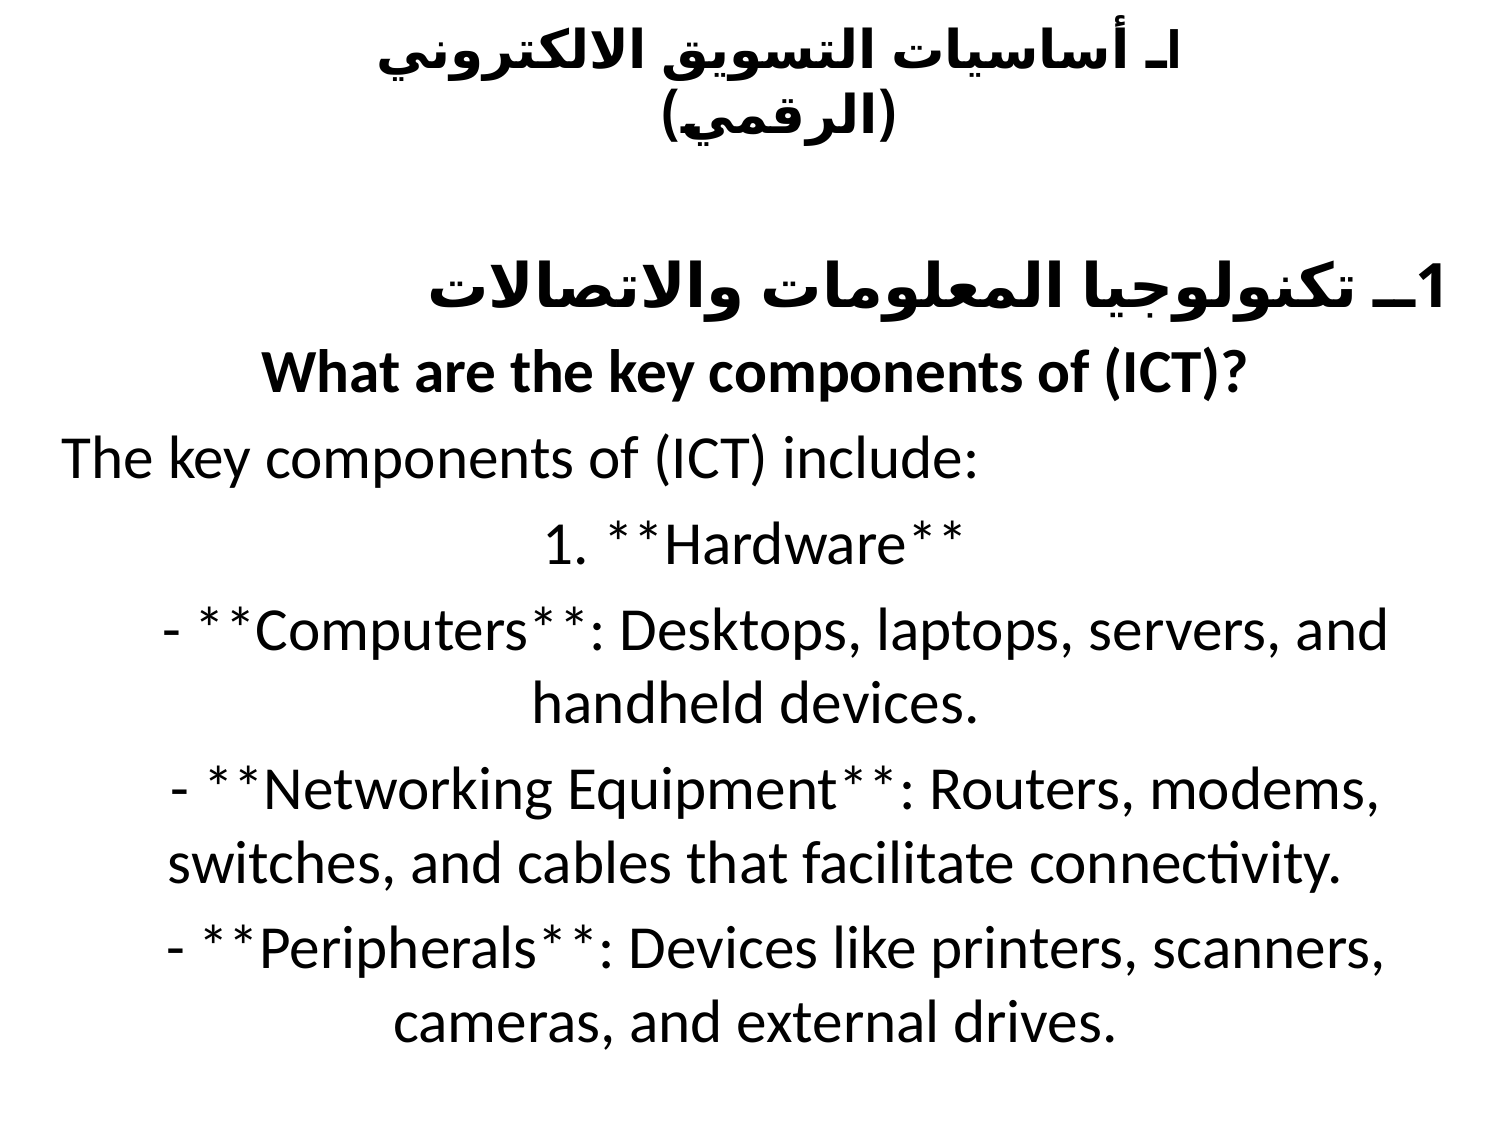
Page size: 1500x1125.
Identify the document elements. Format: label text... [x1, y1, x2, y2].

subtitle 1ــ تكنولوجيا المعلومات والاتصالات What are the key components of (ICT)? The key components of (ICT) include: 1. **Hardware** - **Computers**: Desktops, laptops, servers, and handheld devices. - **Networking Equipment**: Routers, modems, switches, and cables that facilitate connectivity. - **Peripherals**: Devices like printers, scanners, cameras, and external drives. [46, 152, 1465, 1067]
title Iـ أساسيات التسويق الالكتروني (الرقمي) [339, 0, 1219, 152]
